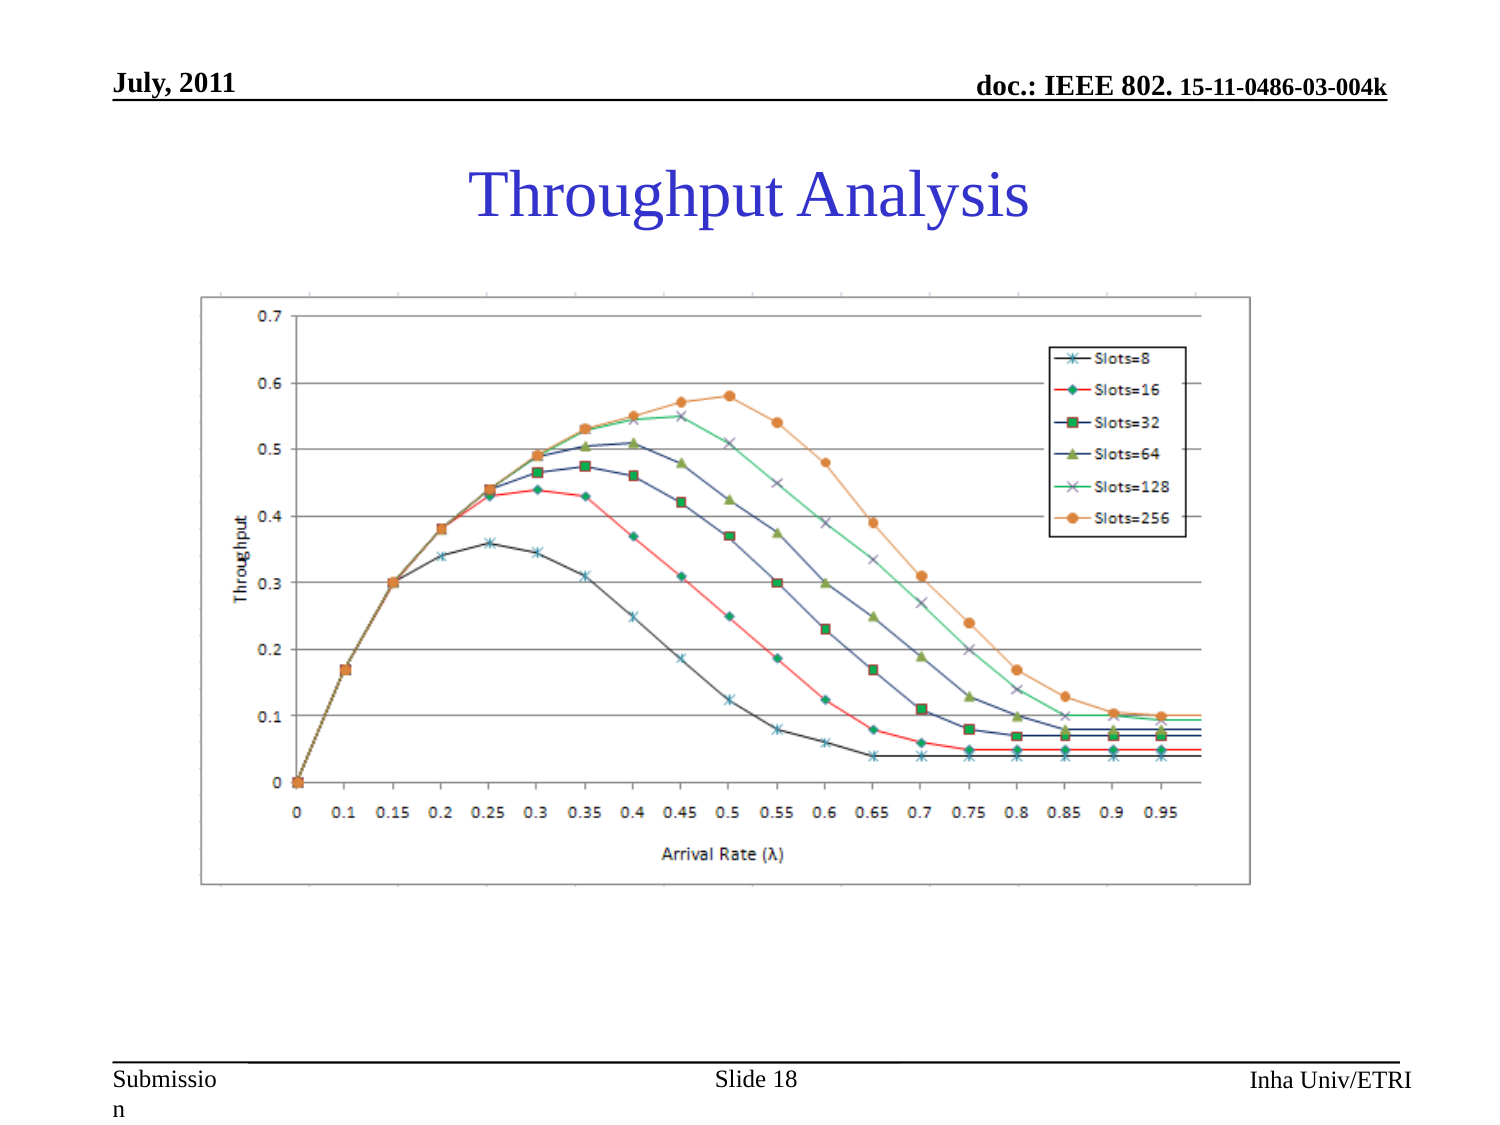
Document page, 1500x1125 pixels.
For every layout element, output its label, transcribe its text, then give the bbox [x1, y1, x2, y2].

picture [198, 292, 1251, 887]
title Throughput Analysis [112, 124, 1388, 256]
